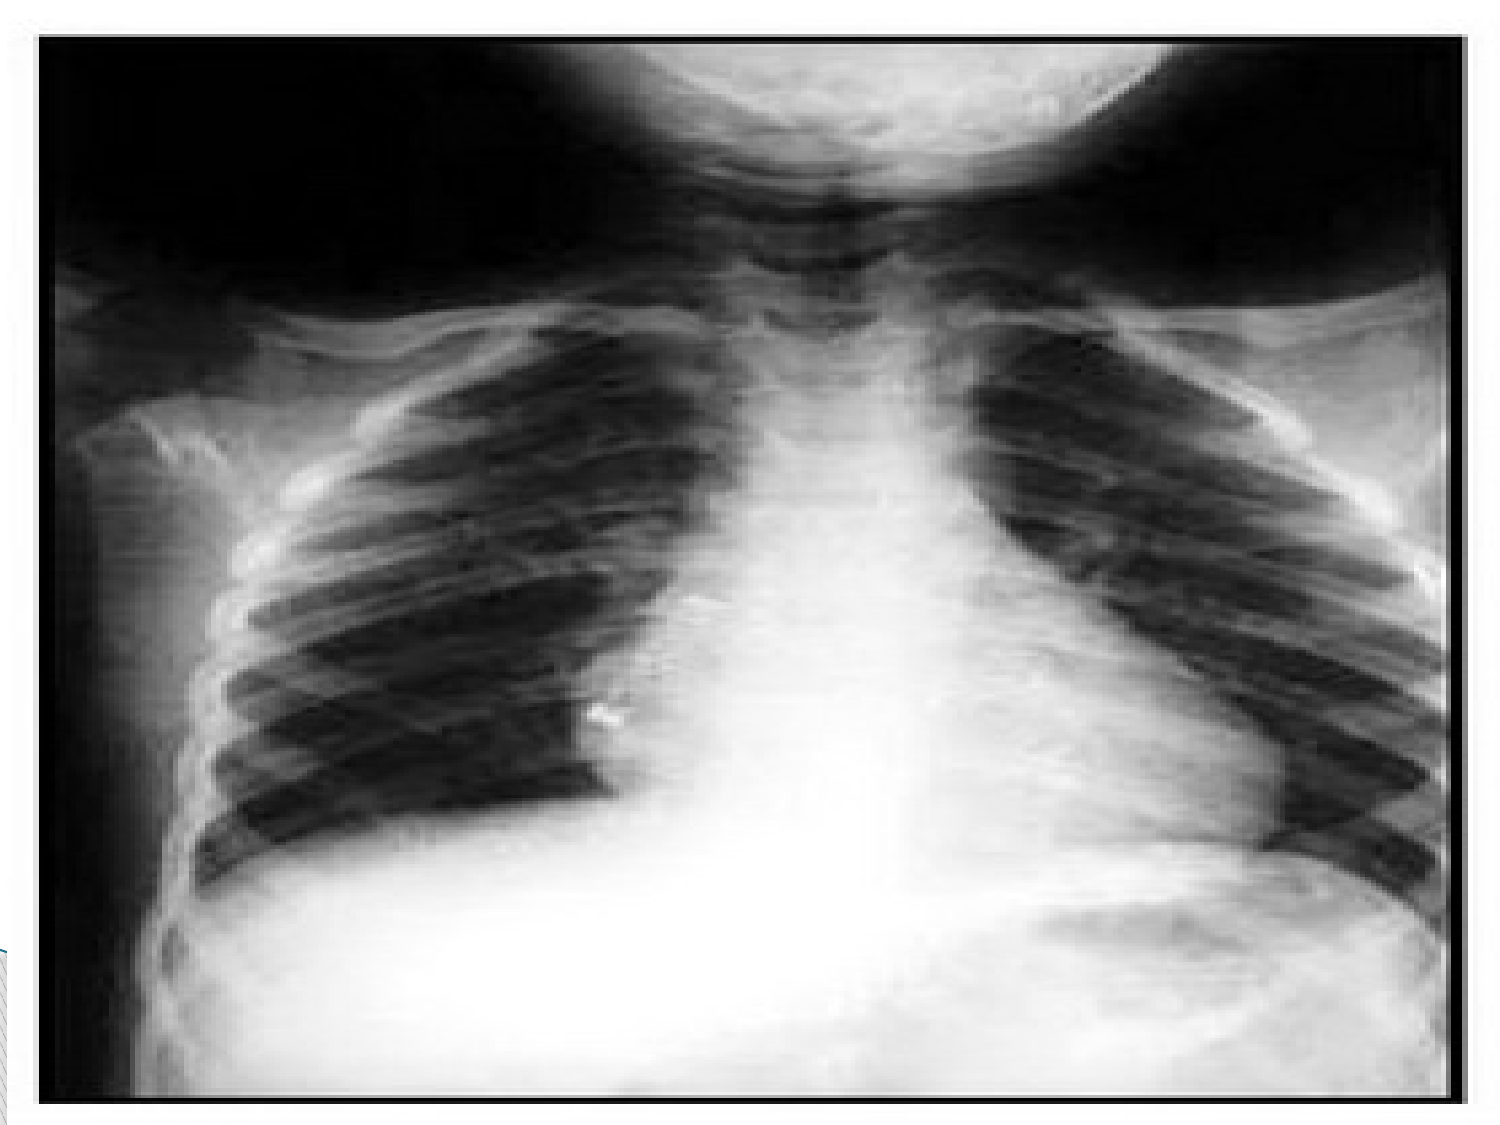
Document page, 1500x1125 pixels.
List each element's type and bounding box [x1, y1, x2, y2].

list [7, 18, 1500, 1125]
